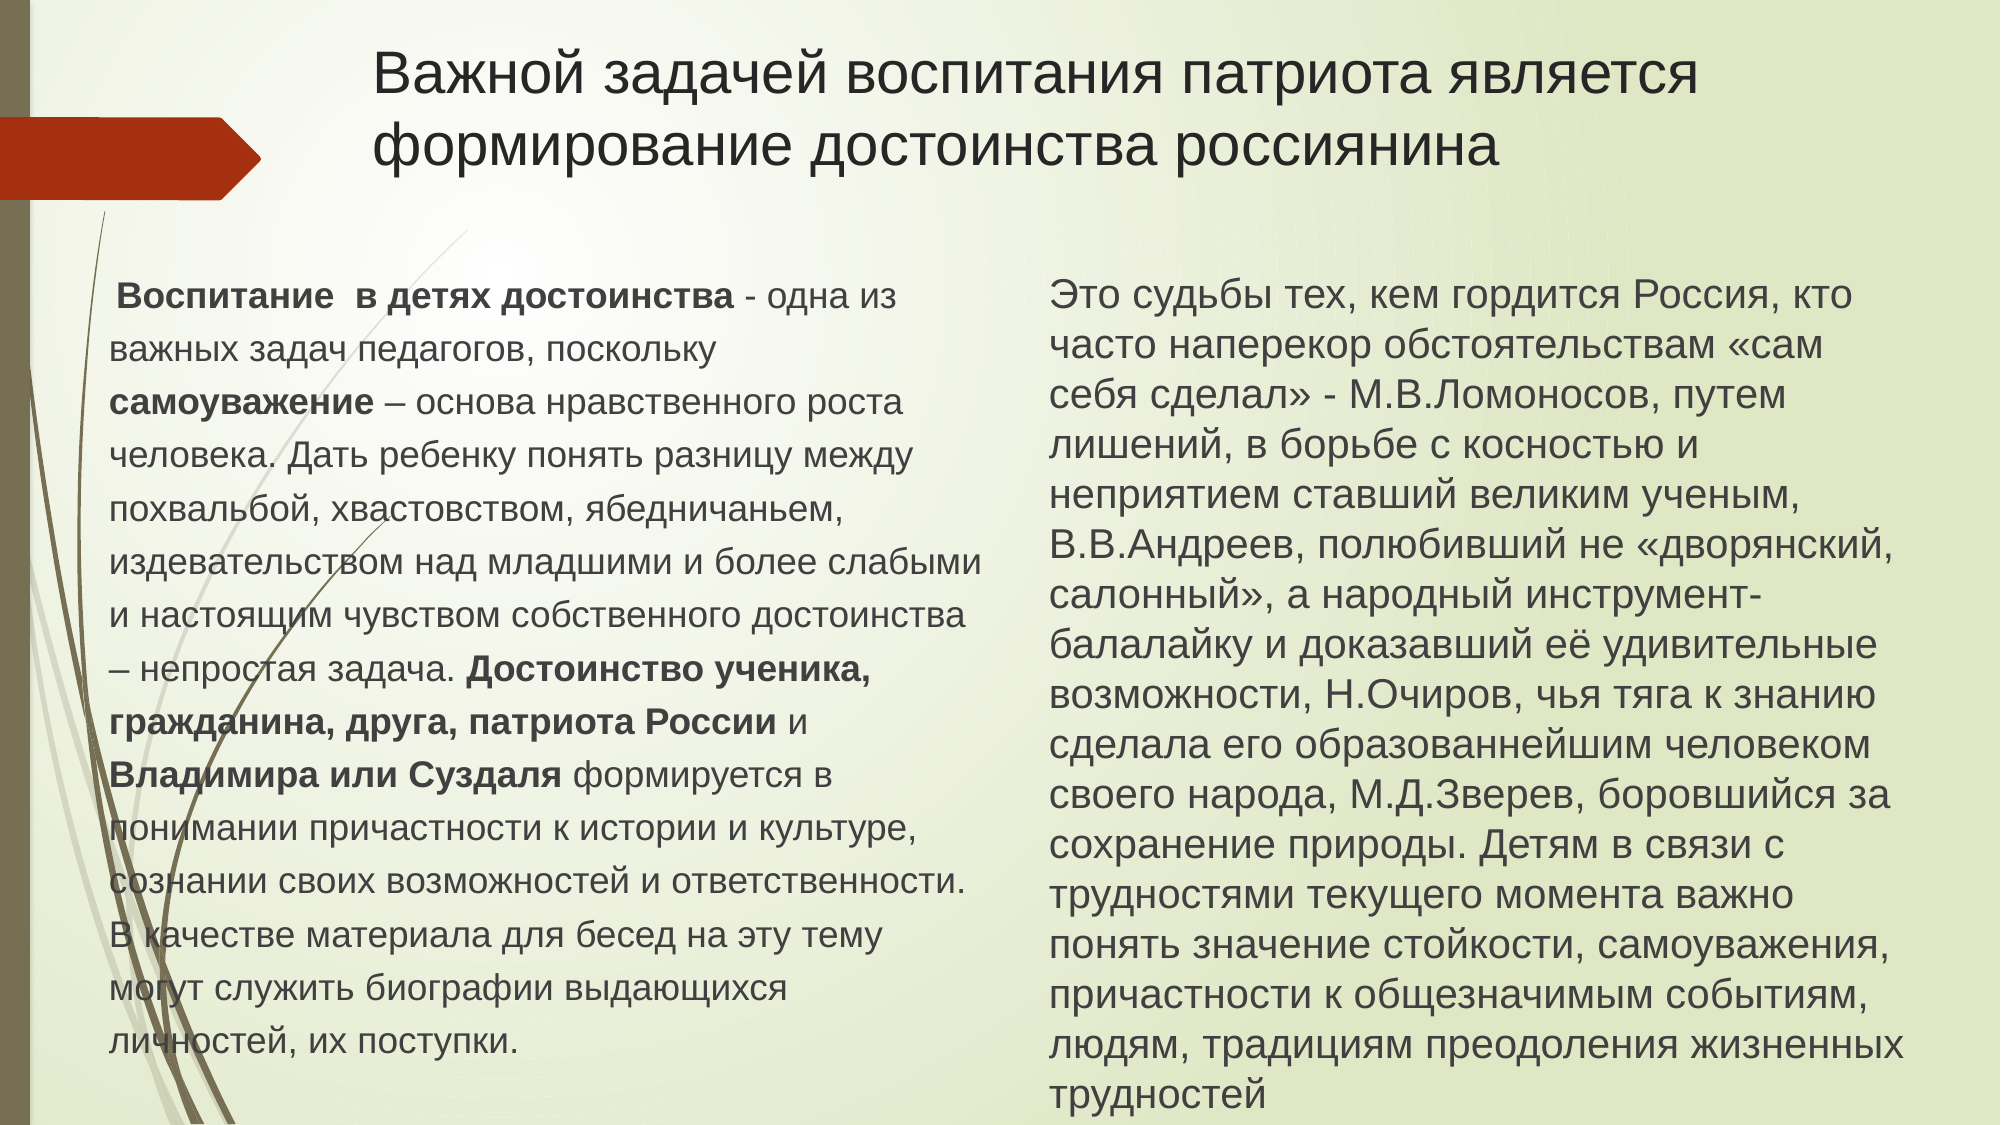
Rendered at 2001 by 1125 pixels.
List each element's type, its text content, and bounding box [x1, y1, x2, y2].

list Воспитание в детях достоинства - одна из важных задач педагогов, поскольку самоуважение – основа нравственного роста человека. Дать ребенку понять разницу между похвальбой, хвастовством, ябедничаньем, издевательством над младшими и более слабыми и настоящим чувством собственного достоинства – непростая задача. Достоинство ученика, гражданина, друга, патриота России и Владимира или Суздаля формируется в понимании причастности к истории и культуре, сознании своих возможностей и ответственности. В качестве материала для бесед на эту тему могут служить биографии выдающихся личностей, их поступки. [94, 254, 1000, 1074]
list Это судьбы тех, кем гордится Россия, кто часто наперекор обстоятельствам «сам себя сделал» - М.В.Ломоносов, путем лишений, в борьбе с косностью и неприятием ставший великим ученым, В.В.Андреев, полюбивший не «дворянский, салонный», а народный инструмент- балалайку и доказавший её удивительные возможности, Н.Очиров, чья тяга к знанию сделала его образованнейшим человеком своего народа, М.Д.Зверев, боровшийся за сохранение природы. Детям в связи с трудностями текущего момента важно понять значение стойкости, самоуважения, причастности к общезначимым событиям, людям, традициям преодоления жизненных трудностей [1033, 259, 1929, 1043]
title Важной задачей воспитания патриота является формирование достоинства россиянина [357, 25, 1820, 236]
